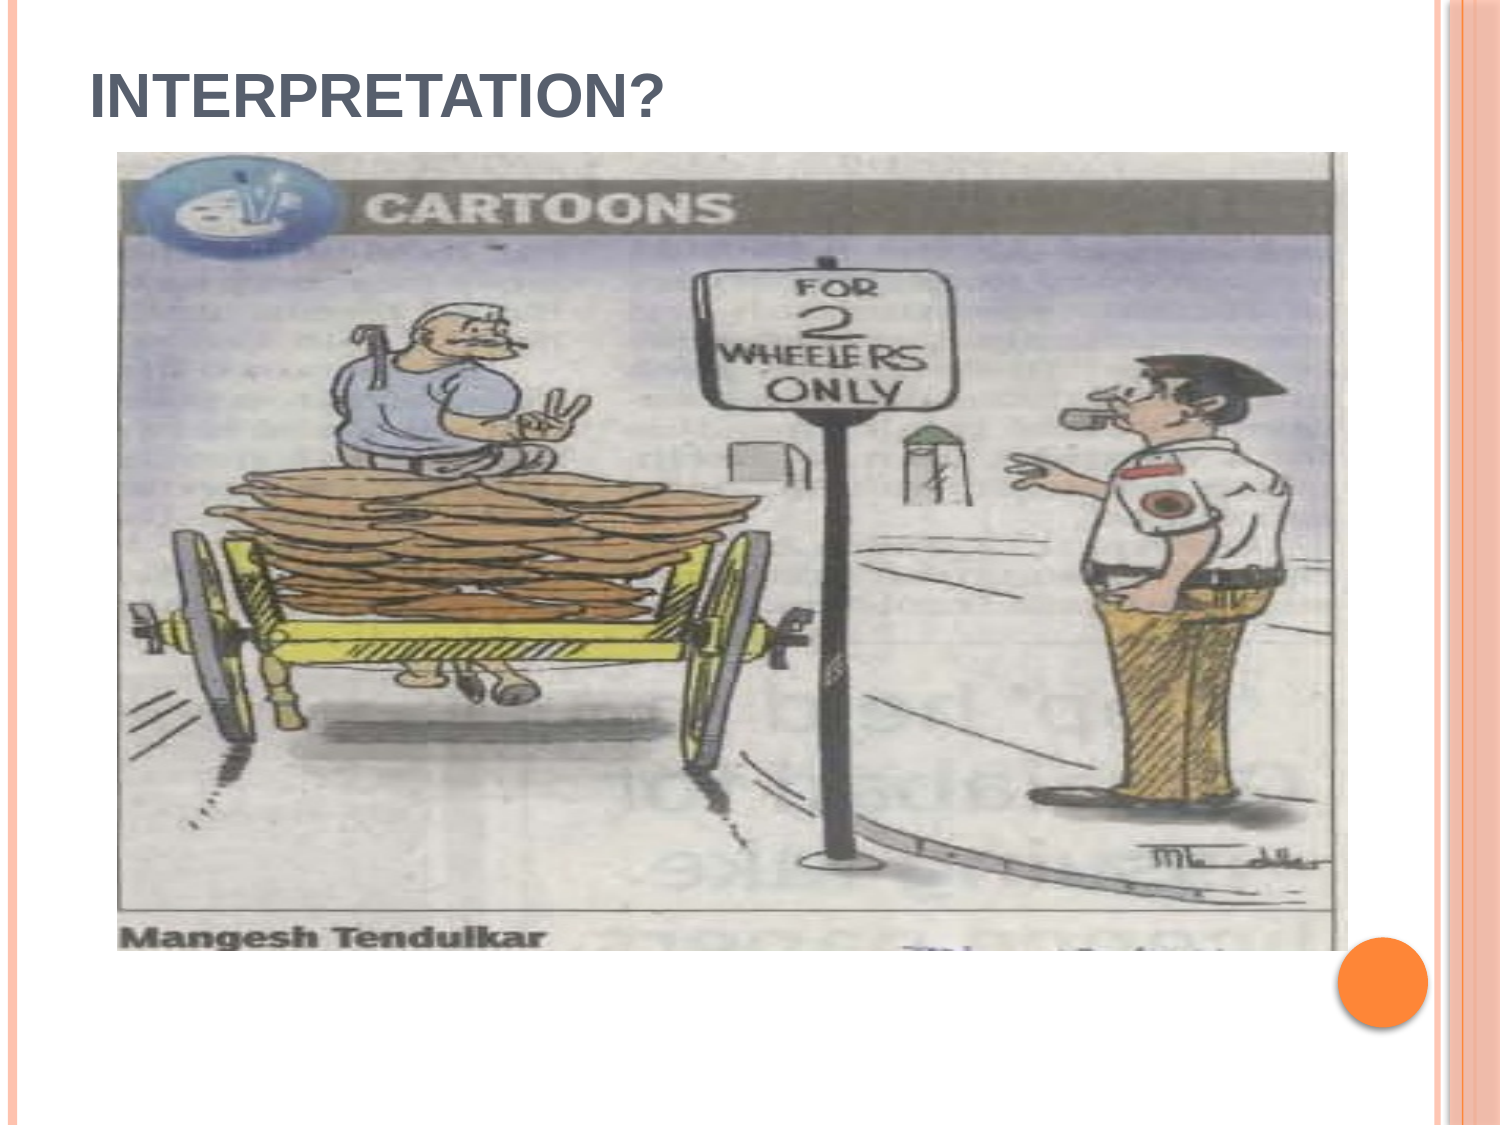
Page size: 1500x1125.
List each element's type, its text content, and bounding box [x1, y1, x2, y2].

title Interpretation? [75, 45, 1425, 138]
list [116, 152, 1348, 951]
